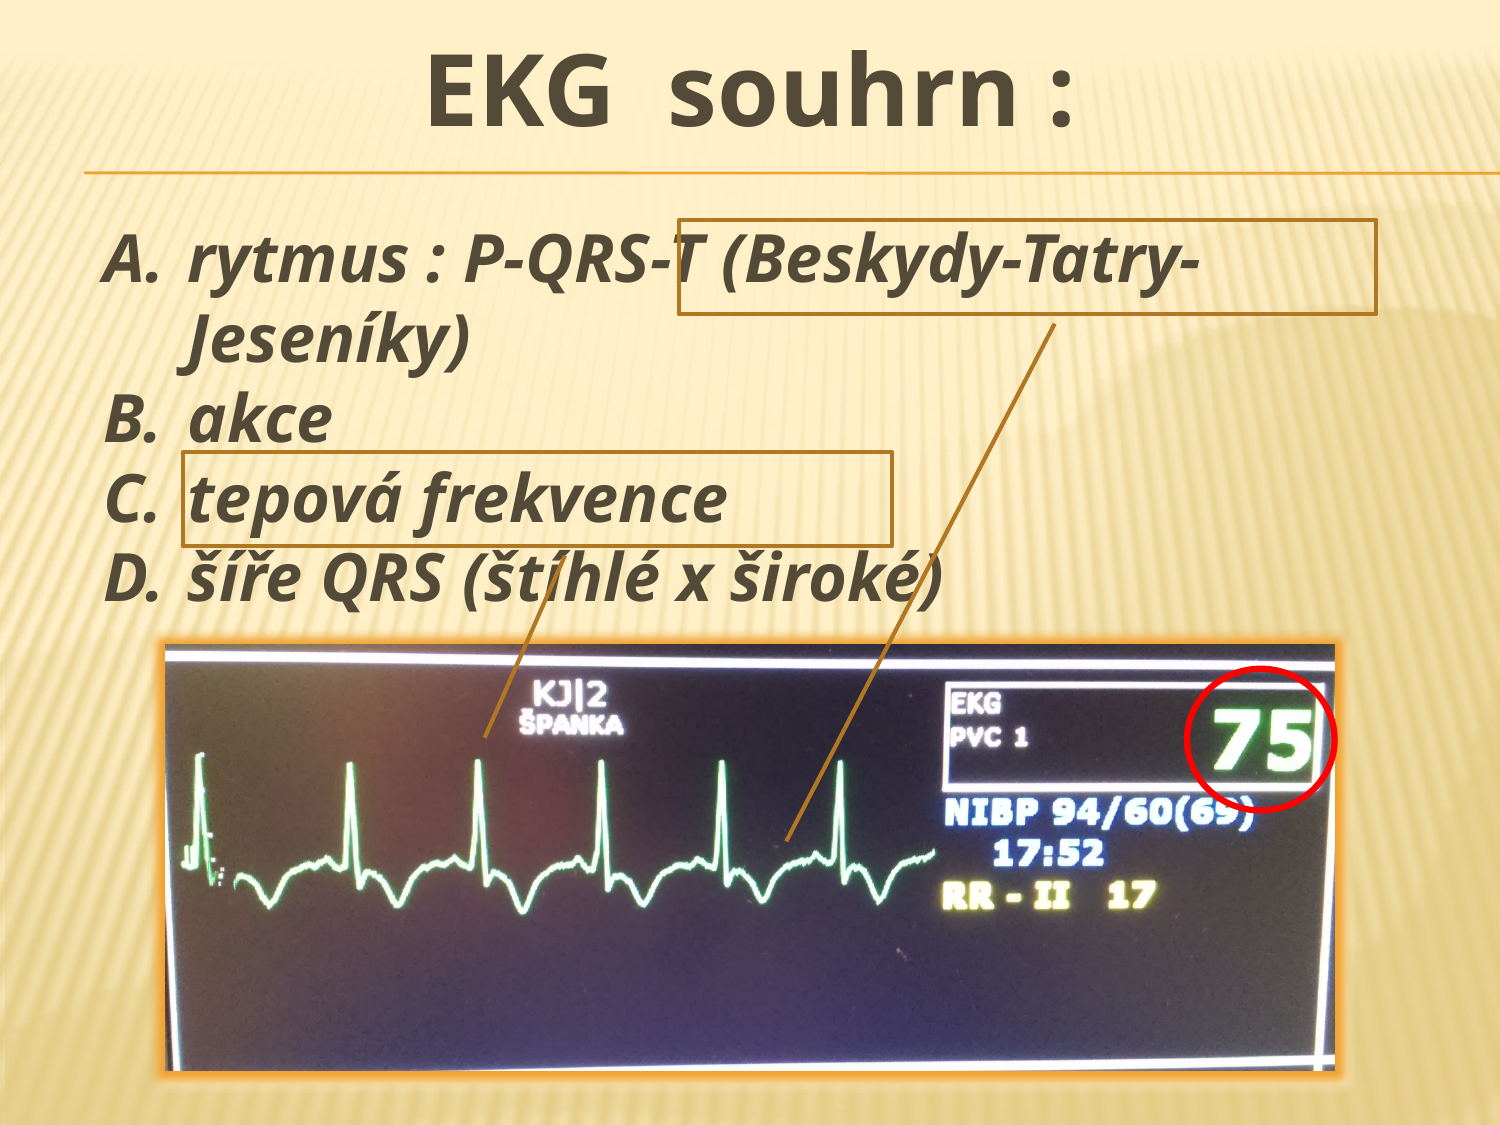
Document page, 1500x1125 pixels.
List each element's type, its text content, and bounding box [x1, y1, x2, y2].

text_box [887, 322, 1057, 642]
text_box EKG souhrn : [408, 19, 1092, 154]
picture [164, 644, 1335, 1072]
text_box [677, 218, 1378, 316]
text_box rytmus : P-QRS-T (Beskydy-Tatry-Jeseníky) akce tepová frekvence šíře QRS (štíhlé x široké) [88, 208, 1459, 623]
text_box [524, 554, 567, 642]
text_box [181, 450, 894, 548]
